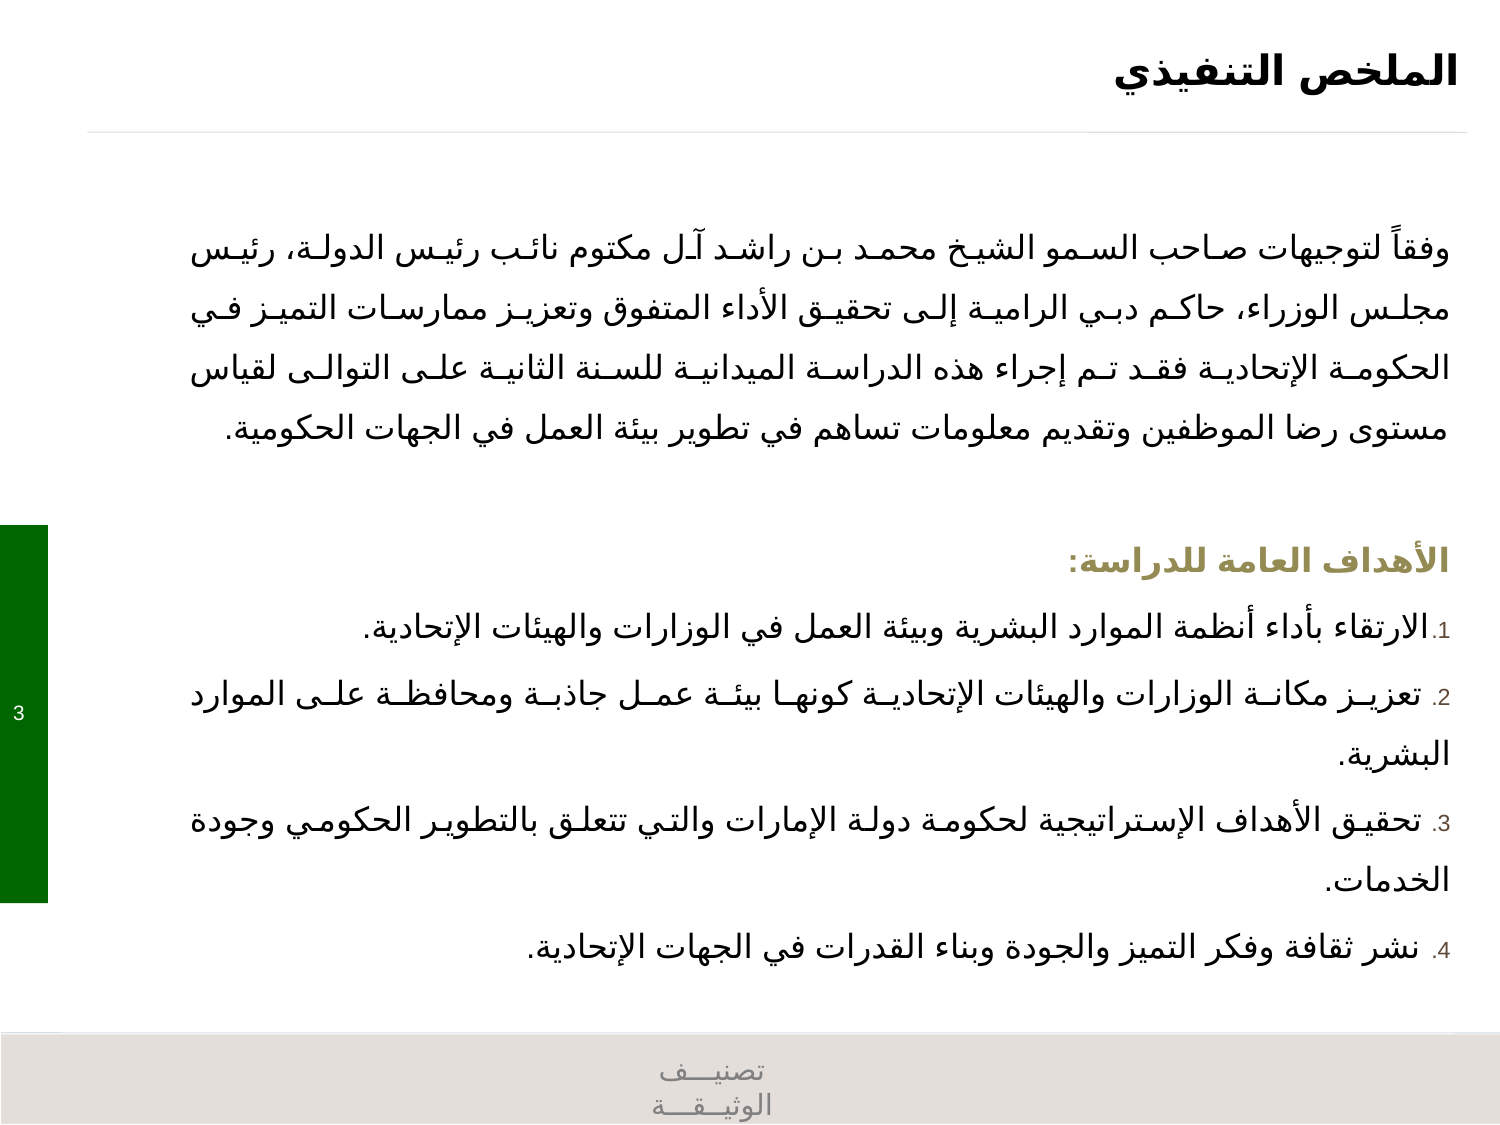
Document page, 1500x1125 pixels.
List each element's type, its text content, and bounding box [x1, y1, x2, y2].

text_box تصنيـــف الوثيــقـــة [612, 1068, 812, 1105]
text_box [1, 1040, 1500, 1124]
title الملخص التنفيذي [64, 12, 1476, 126]
slide_number 2 [0, 687, 51, 738]
text_box وفقاً لتوجيهات صاحب السمو الشيخ محمد بن راشد آل مكتوم نائب رئيس الدولة، رئيس مجلس الوزراء، حاكم دبي الرامية إلى تحقيق الأداء المتفوق وتعزيز ممارسات التميز في الحكومة الإتحادية فقد تم إجراء هذه الدراسة الميدانية للسنة الثانية على التوالى لقياس مستوى رضا الموظفين وتقديم معلومات تساهم في تطوير بيئة العمل في الجهات الحكومية. الأهداف العامة للدراسة: الارتقاء بأداء أنظمة الموارد البشرية وبيئة العمل في الوزارات والهيئات الإتحادية. تعزيز مكانة الوزارات والهيئات الإتحادية كونها بيئة عمل جاذبة ومحافظة على الموارد البشرية. تحقيق الأهداف الإستراتيجية لحكومة دولة الإمارات والتي تتعلق بالتطوير الحكومي وجودة الخدمات. نشر ثقافة وفكر التميز والجودة وبناء القدرات في الجهات الإتحادية. [174, 198, 1475, 1019]
